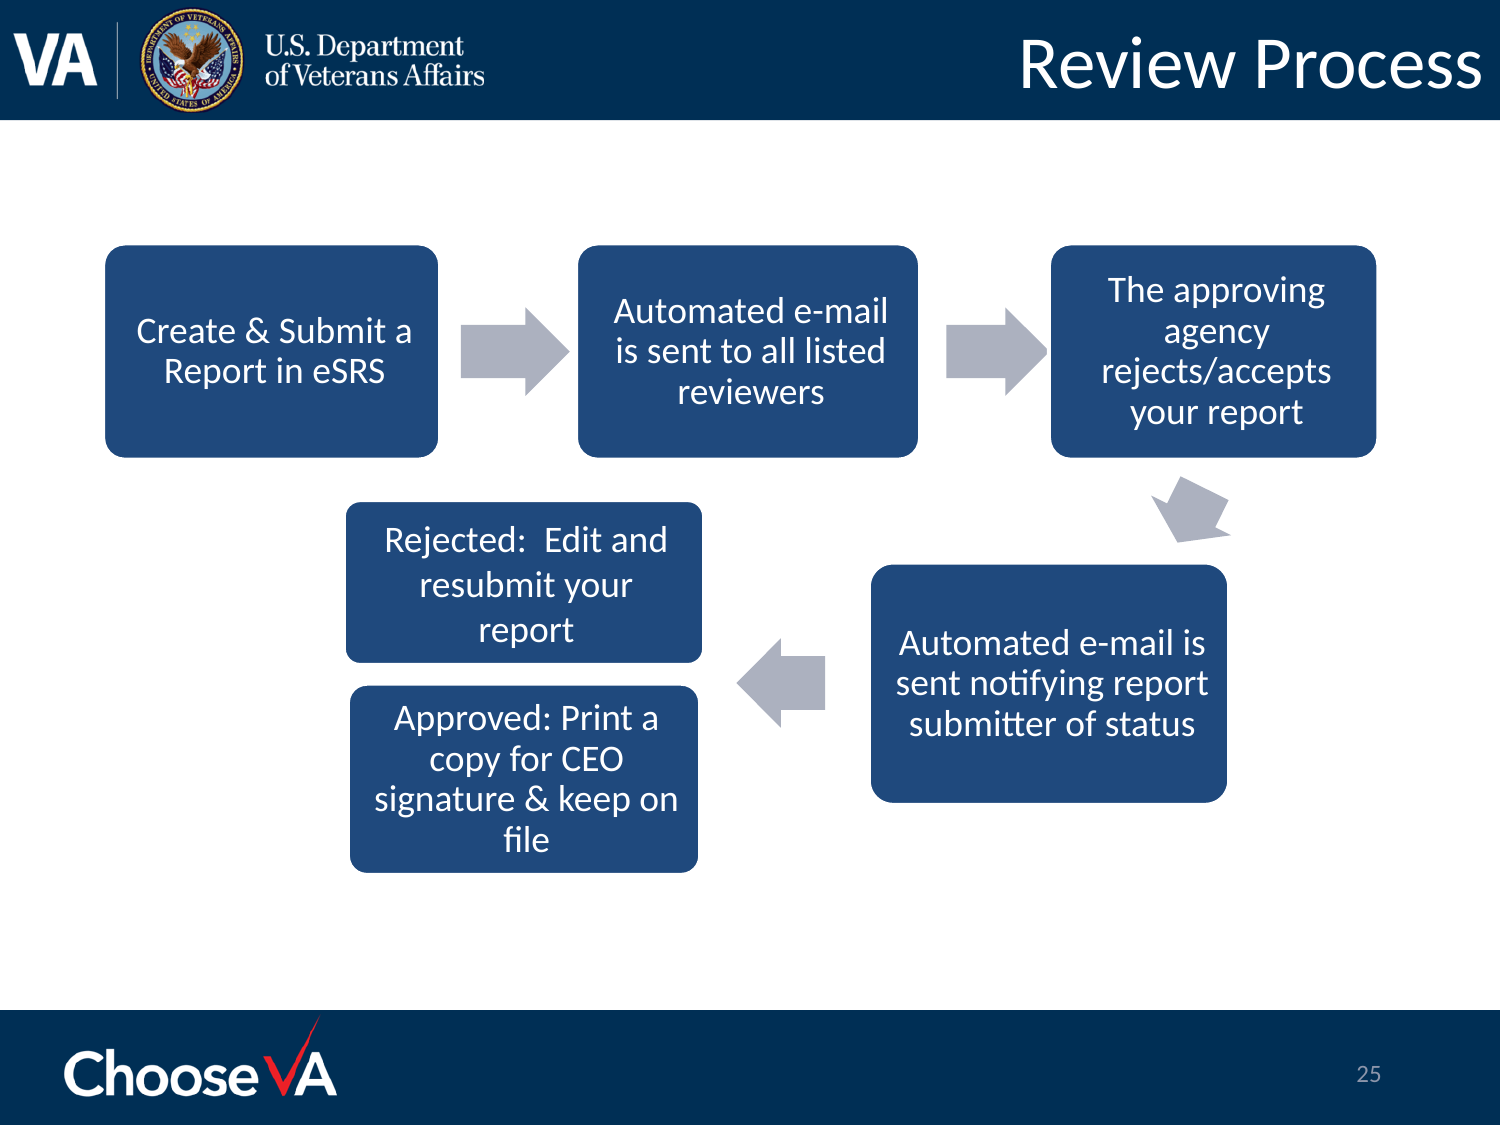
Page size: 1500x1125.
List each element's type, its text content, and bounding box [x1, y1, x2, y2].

picture [62, 1014, 337, 1111]
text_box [68, 212, 1432, 875]
slide_number 25 [1059, 1042, 1397, 1103]
title Review Process [387, 6, 1500, 122]
picture [13, 7, 387, 113]
